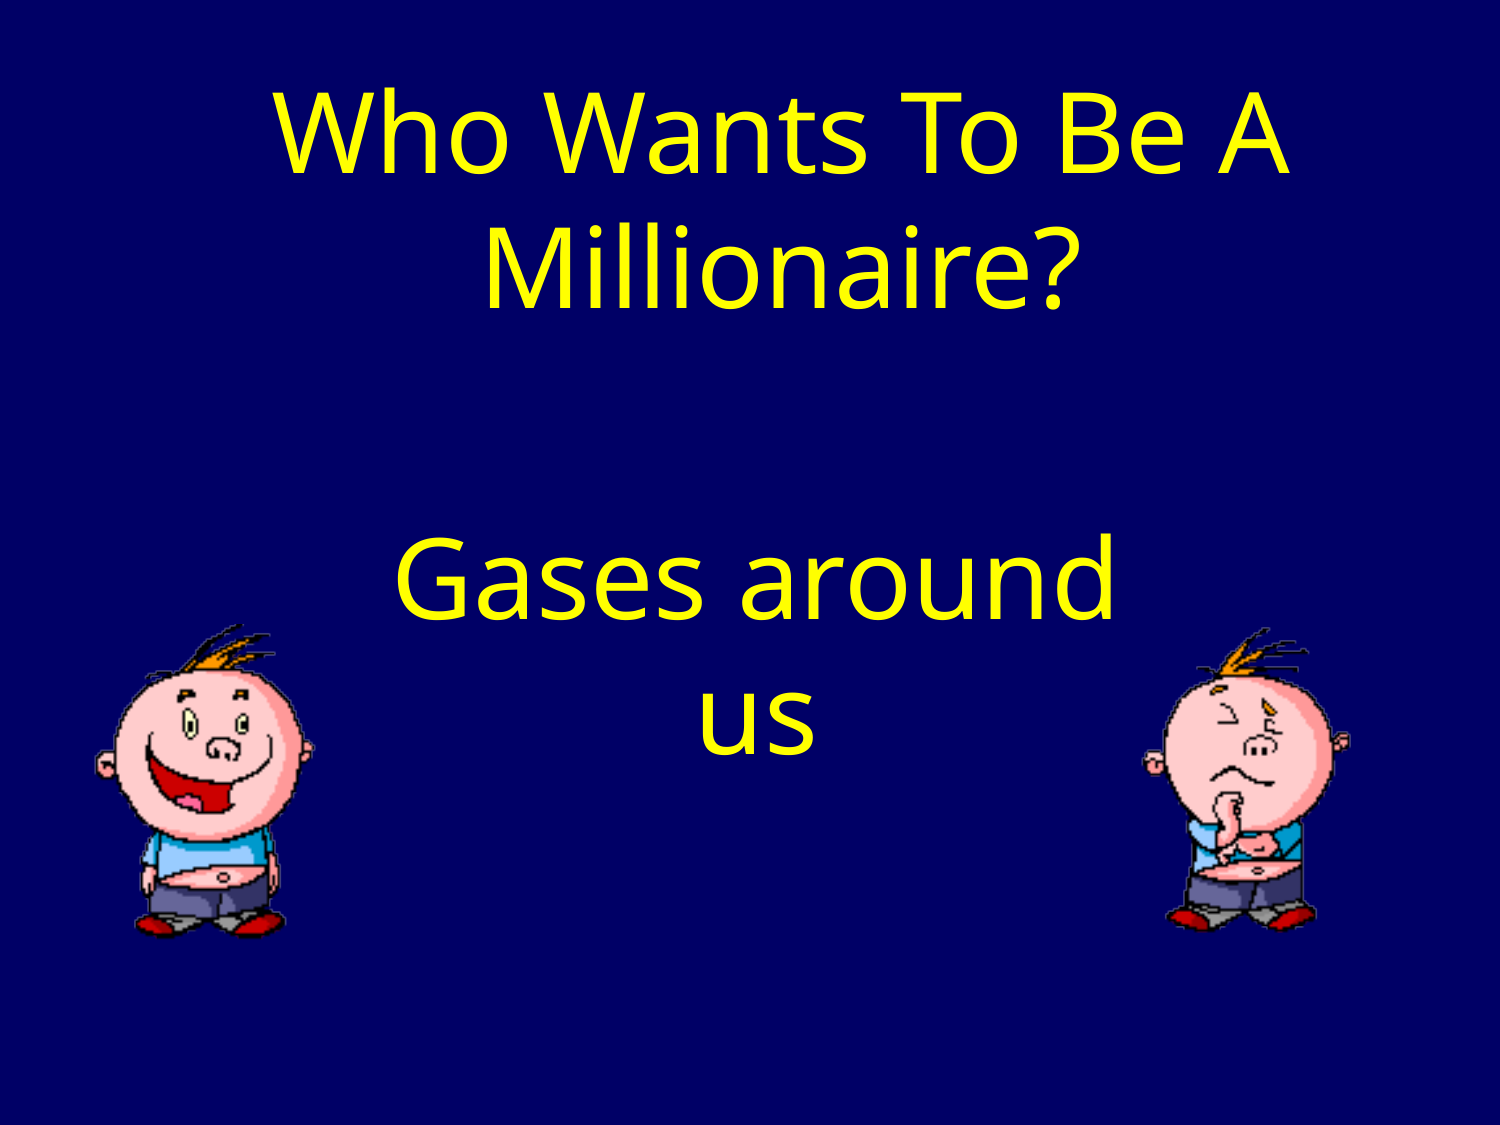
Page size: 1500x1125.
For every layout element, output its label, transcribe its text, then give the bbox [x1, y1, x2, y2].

text_box Gases around us [337, 499, 1175, 785]
picture [74, 624, 363, 951]
picture [1112, 574, 1395, 938]
title Who Wants To Be A Millionaire? [62, 112, 1500, 550]
